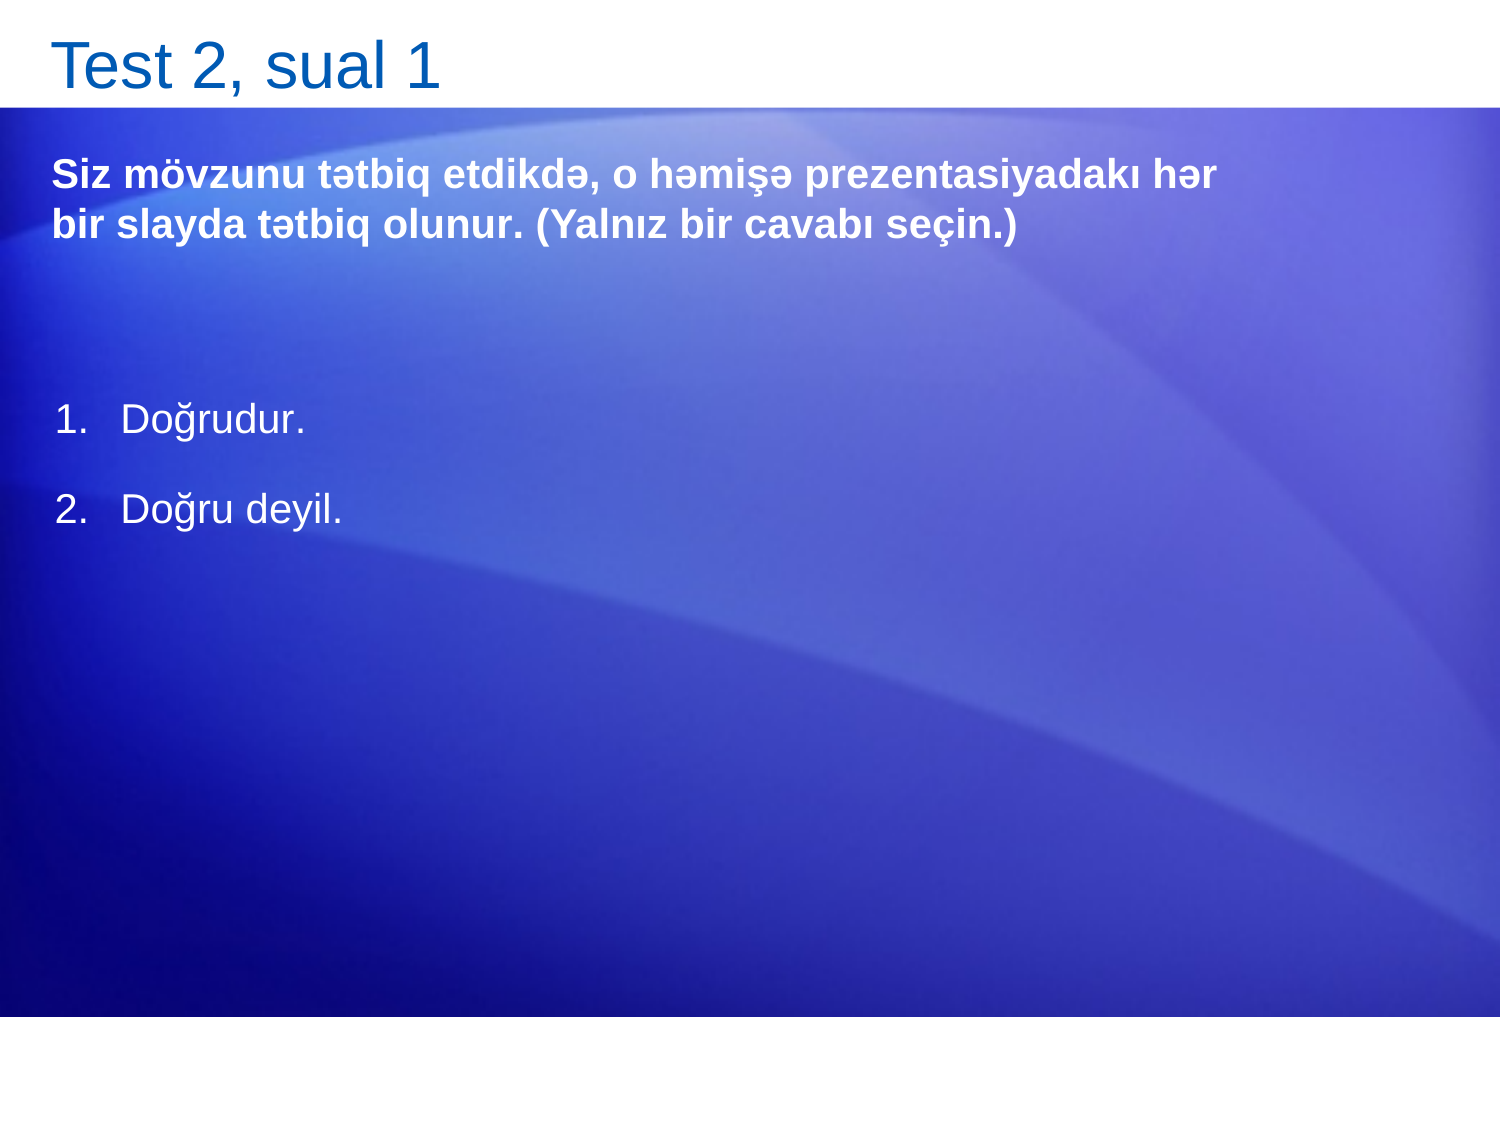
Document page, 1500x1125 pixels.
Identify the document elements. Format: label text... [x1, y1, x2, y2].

title Test 2, sual 1 [34, 11, 1386, 113]
picture [0, 108, 1500, 1017]
list Siz mövzunu tətbiq etdikdə, o həmişə prezentasiyadakı hər bir slayda tətbiq olunur. (Yalnız bir cavabı seçin.) [36, 139, 1298, 335]
text_box Doğrudur. Doğru deyil. [39, 384, 1291, 894]
